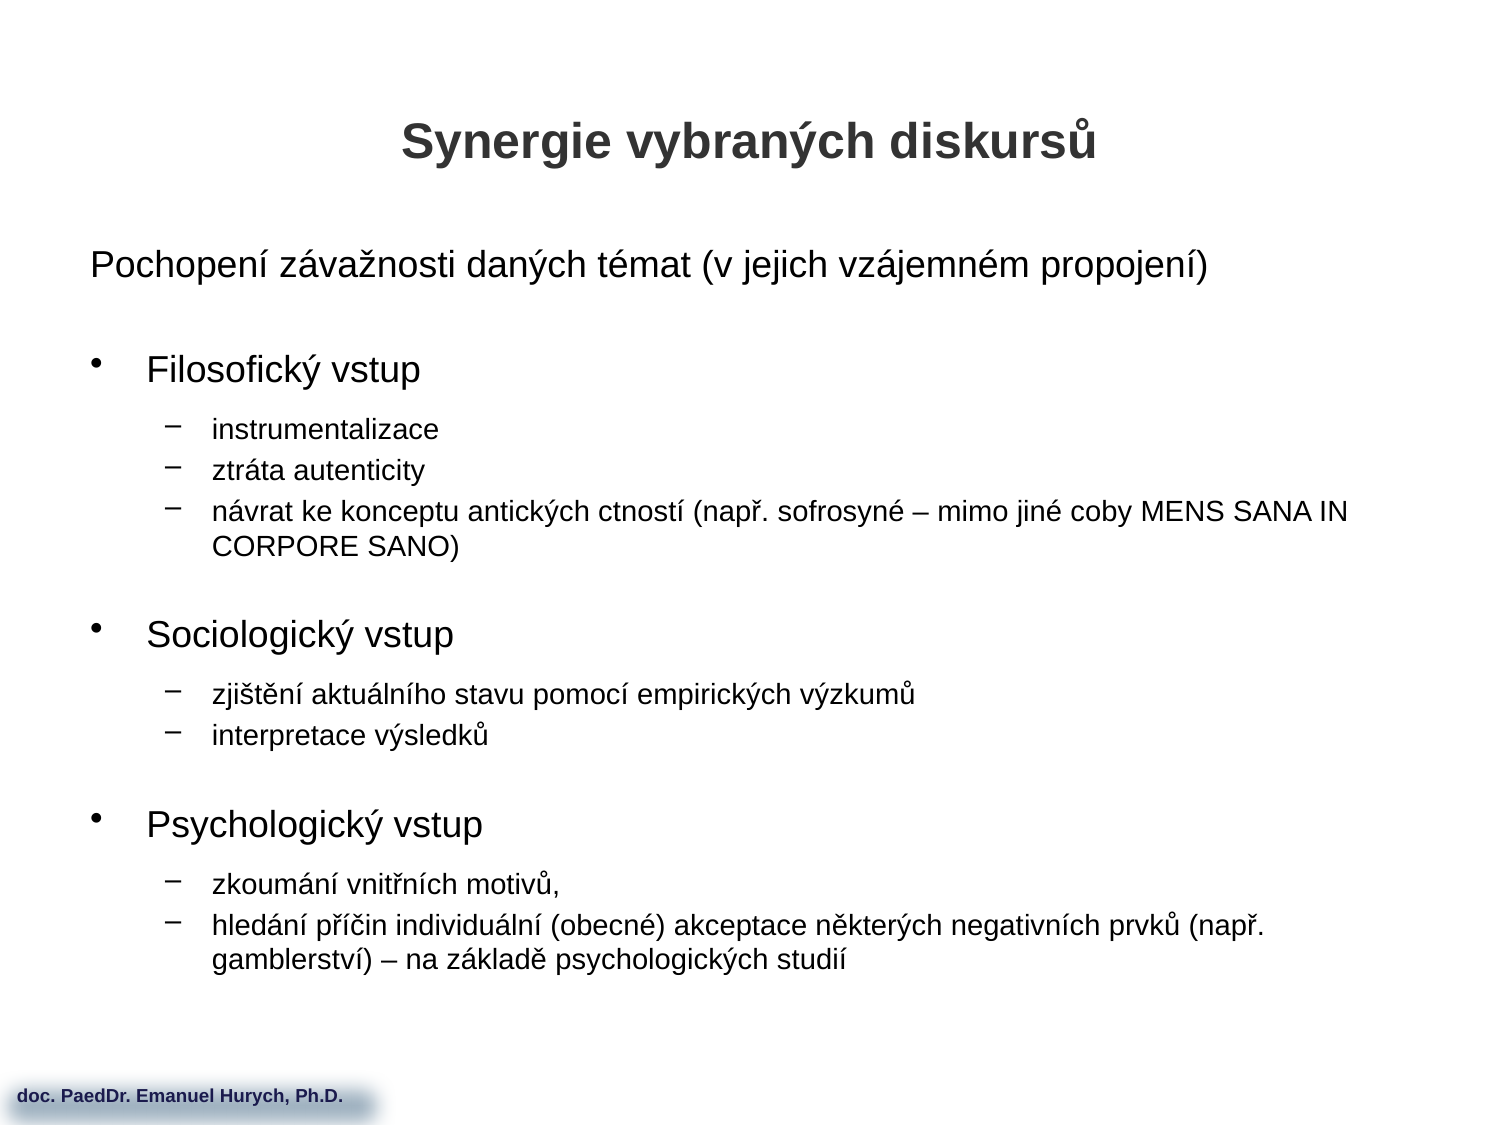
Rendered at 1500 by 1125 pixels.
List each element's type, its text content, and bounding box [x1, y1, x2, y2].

list Pochopení závažnosti daných témat (v jejich vzájemném propojení) Filosofický vstup instrumentalizace ztráta autenticity návrat ke konceptu antických ctností (např. sofrosyné – mimo jiné coby MENS SANA IN CORPORE SANO) Sociologický vstup zjištění aktuálního stavu pomocí empirických výzkumů interpretace výsledků Psychologický vstup zkoumání vnitřních motivů, hledání příčin individuální (obecné) akceptace některých negativních prvků (např. gamblerství) – na základě psychologických studií [75, 232, 1425, 1005]
title Synergie vybraných diskursů [75, 45, 1425, 232]
